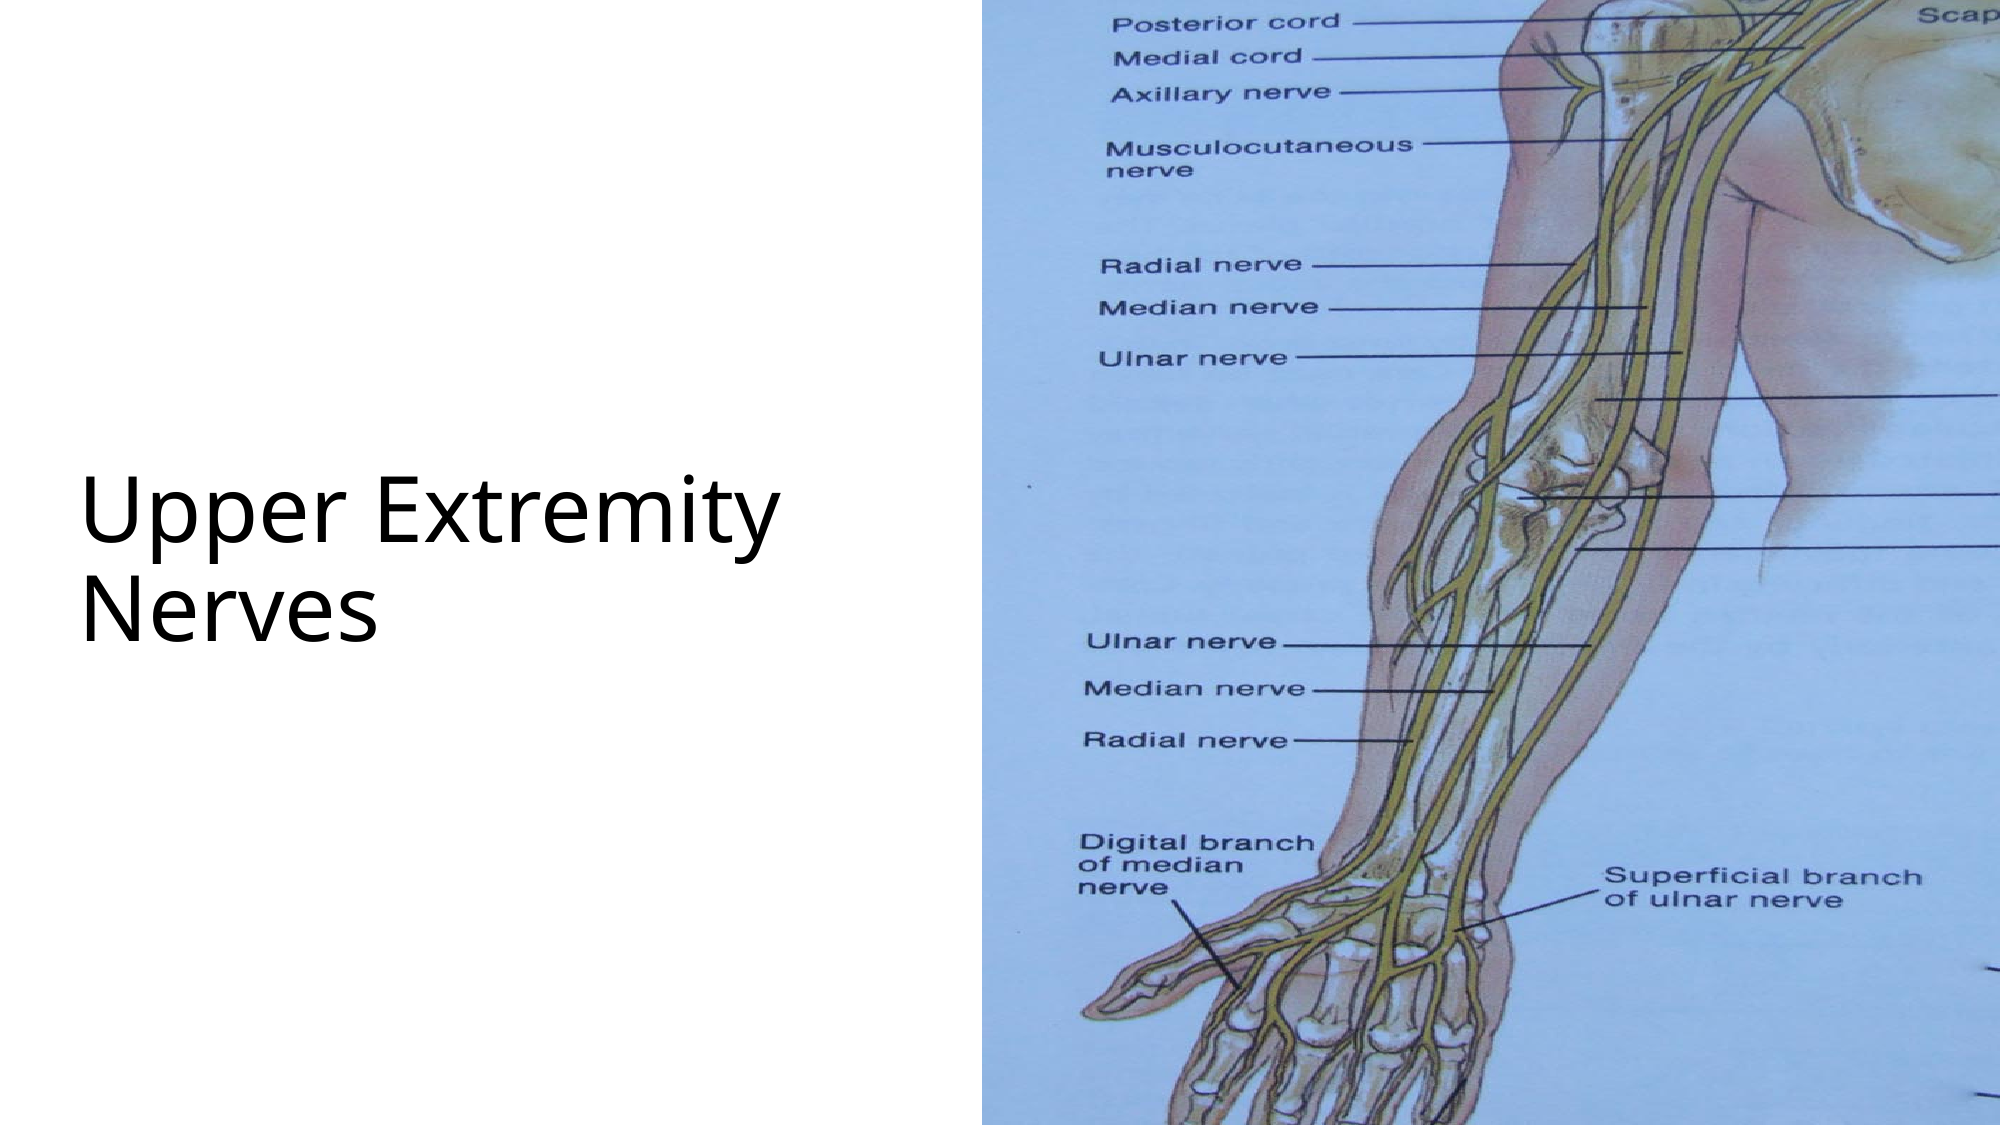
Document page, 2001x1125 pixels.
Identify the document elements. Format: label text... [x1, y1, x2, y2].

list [982, 0, 2000, 1125]
title Upper Extremity Nerves [64, 453, 982, 672]
